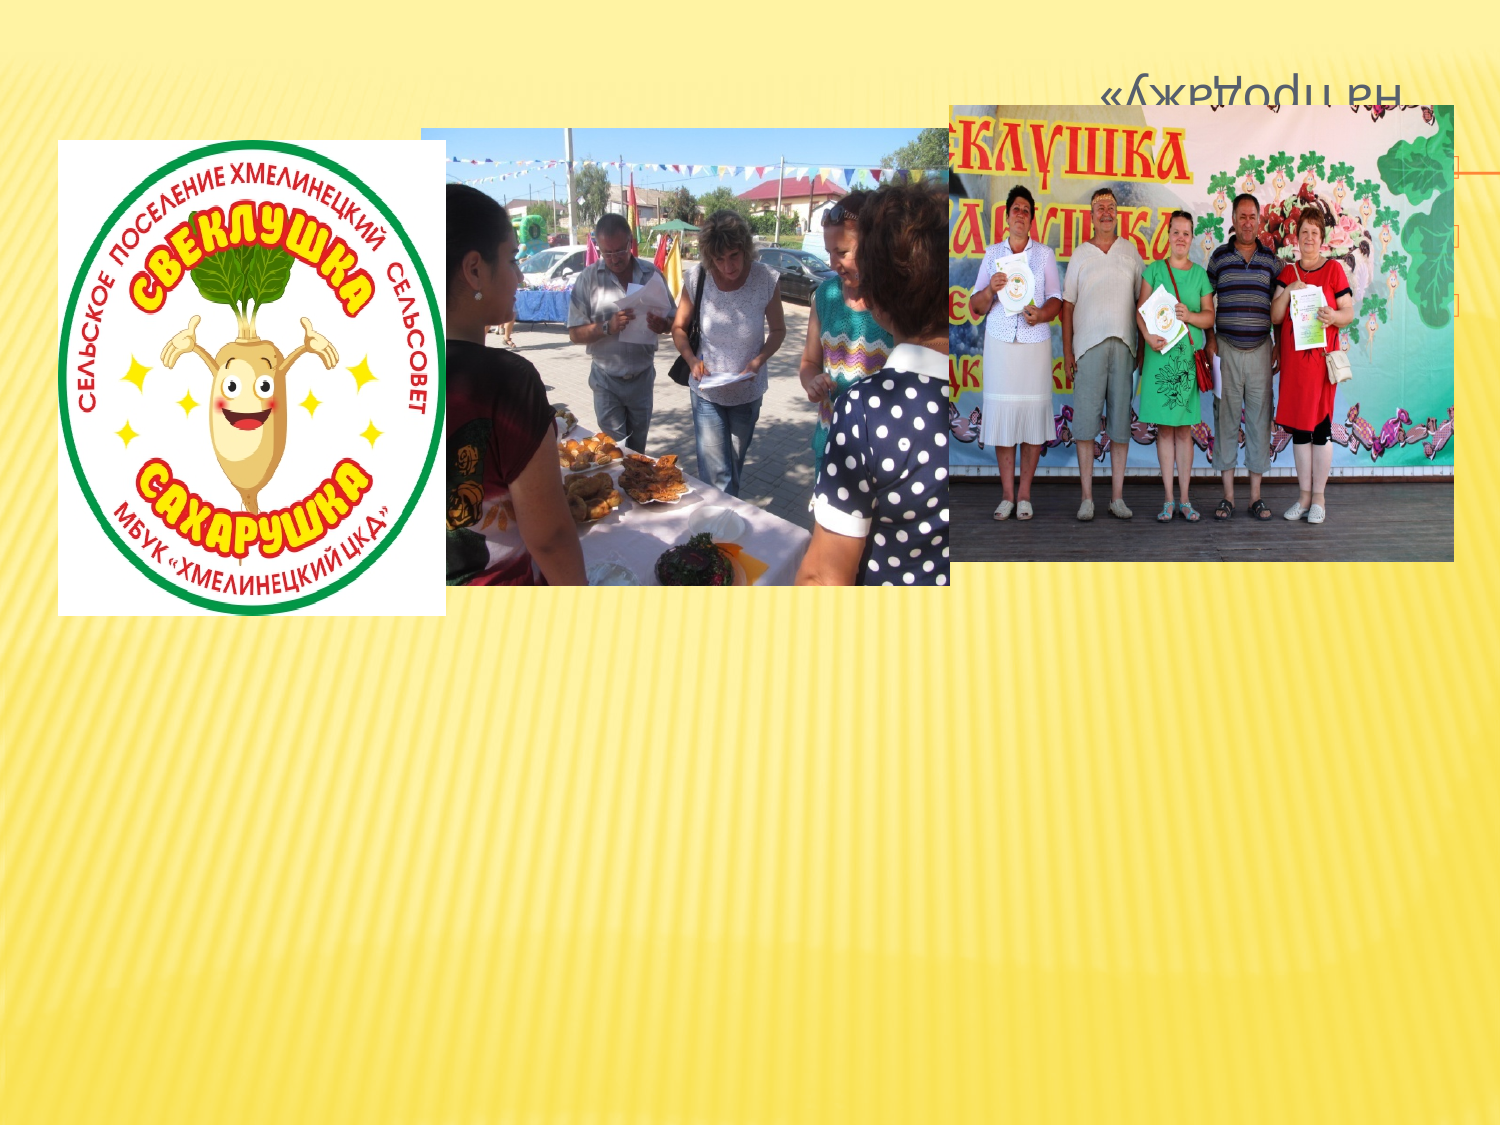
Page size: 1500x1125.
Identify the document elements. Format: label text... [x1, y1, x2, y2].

list Конкурс предприятий и организаций по продаже сладкой продукции «МЕЧТЫ СЛАДКОЕЖКИ» Номинации: «Лучшее оформление торгового места»; - «Наибольший ассортимент сладостей выставленных на продажу» [50, 62, 1475, 997]
picture [948, 105, 1454, 562]
picture [58, 128, 950, 616]
